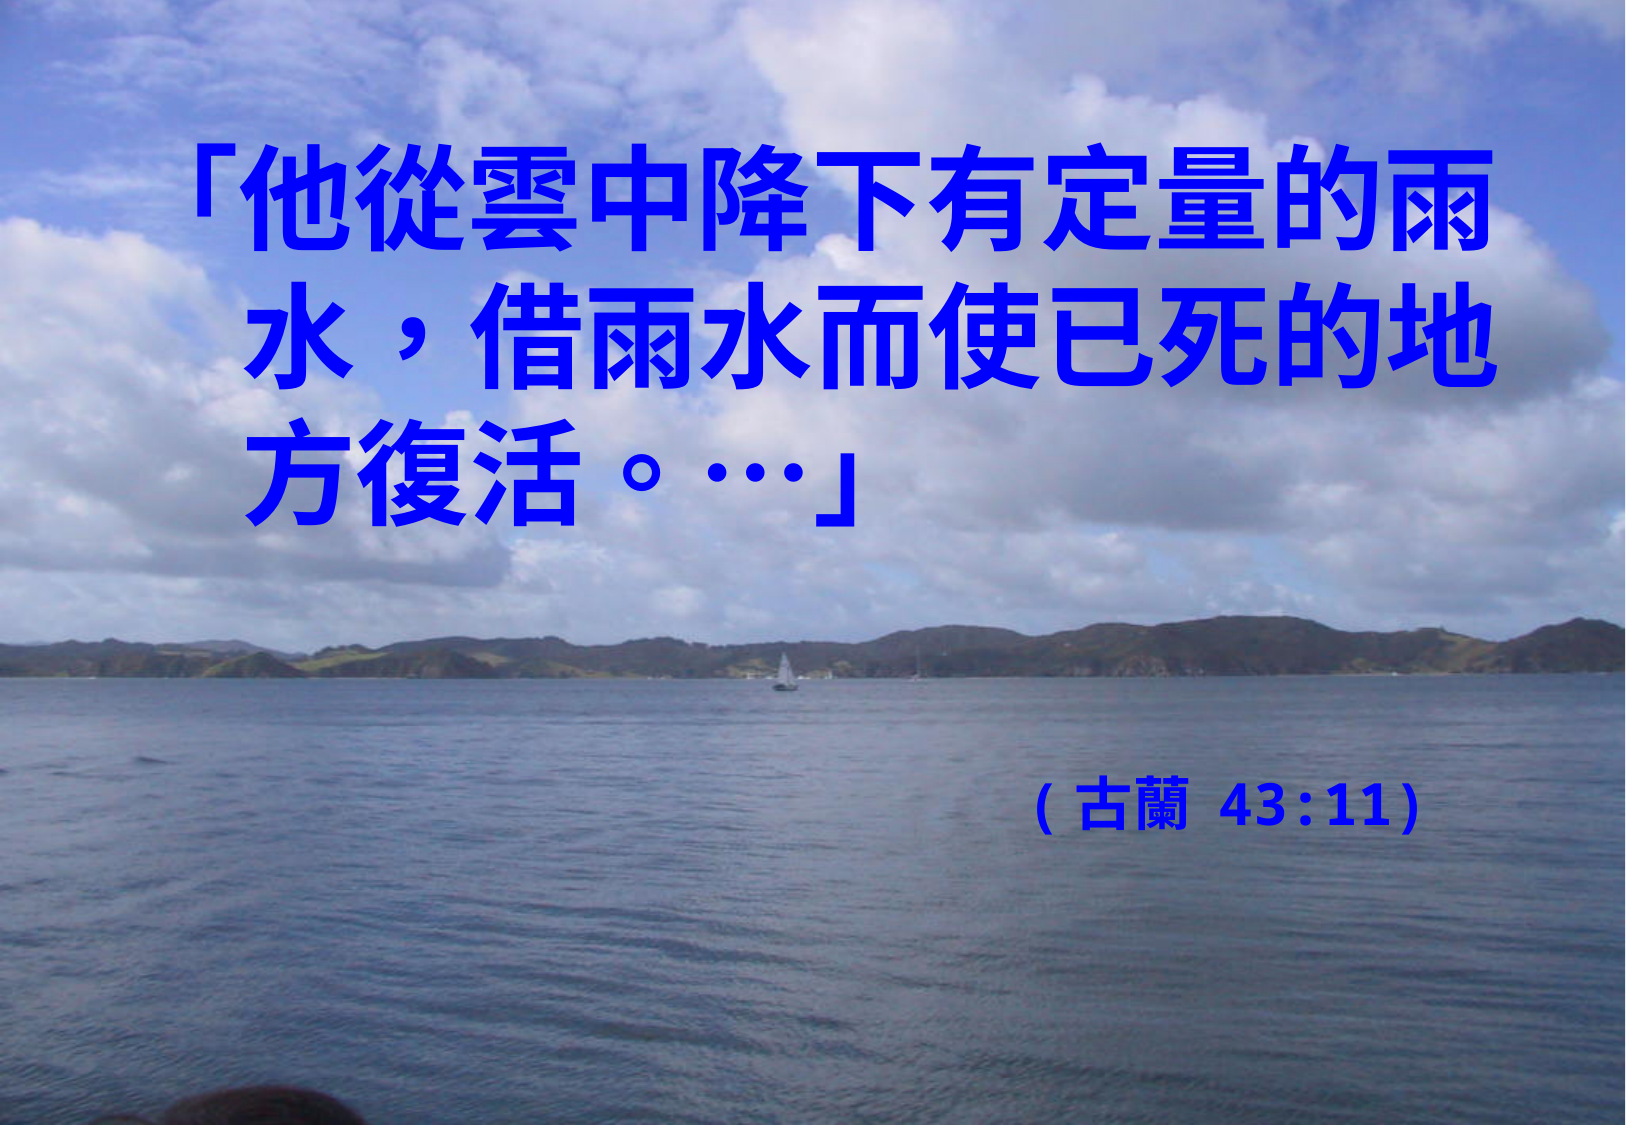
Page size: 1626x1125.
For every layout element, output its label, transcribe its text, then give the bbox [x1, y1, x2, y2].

text_box (古蘭 43:11) [1011, 759, 1474, 845]
text_box 「他從雲中降下有定量的雨水，借雨水而使已死的地方復活。…」 [109, 120, 1531, 685]
picture [0, 0, 1626, 1125]
